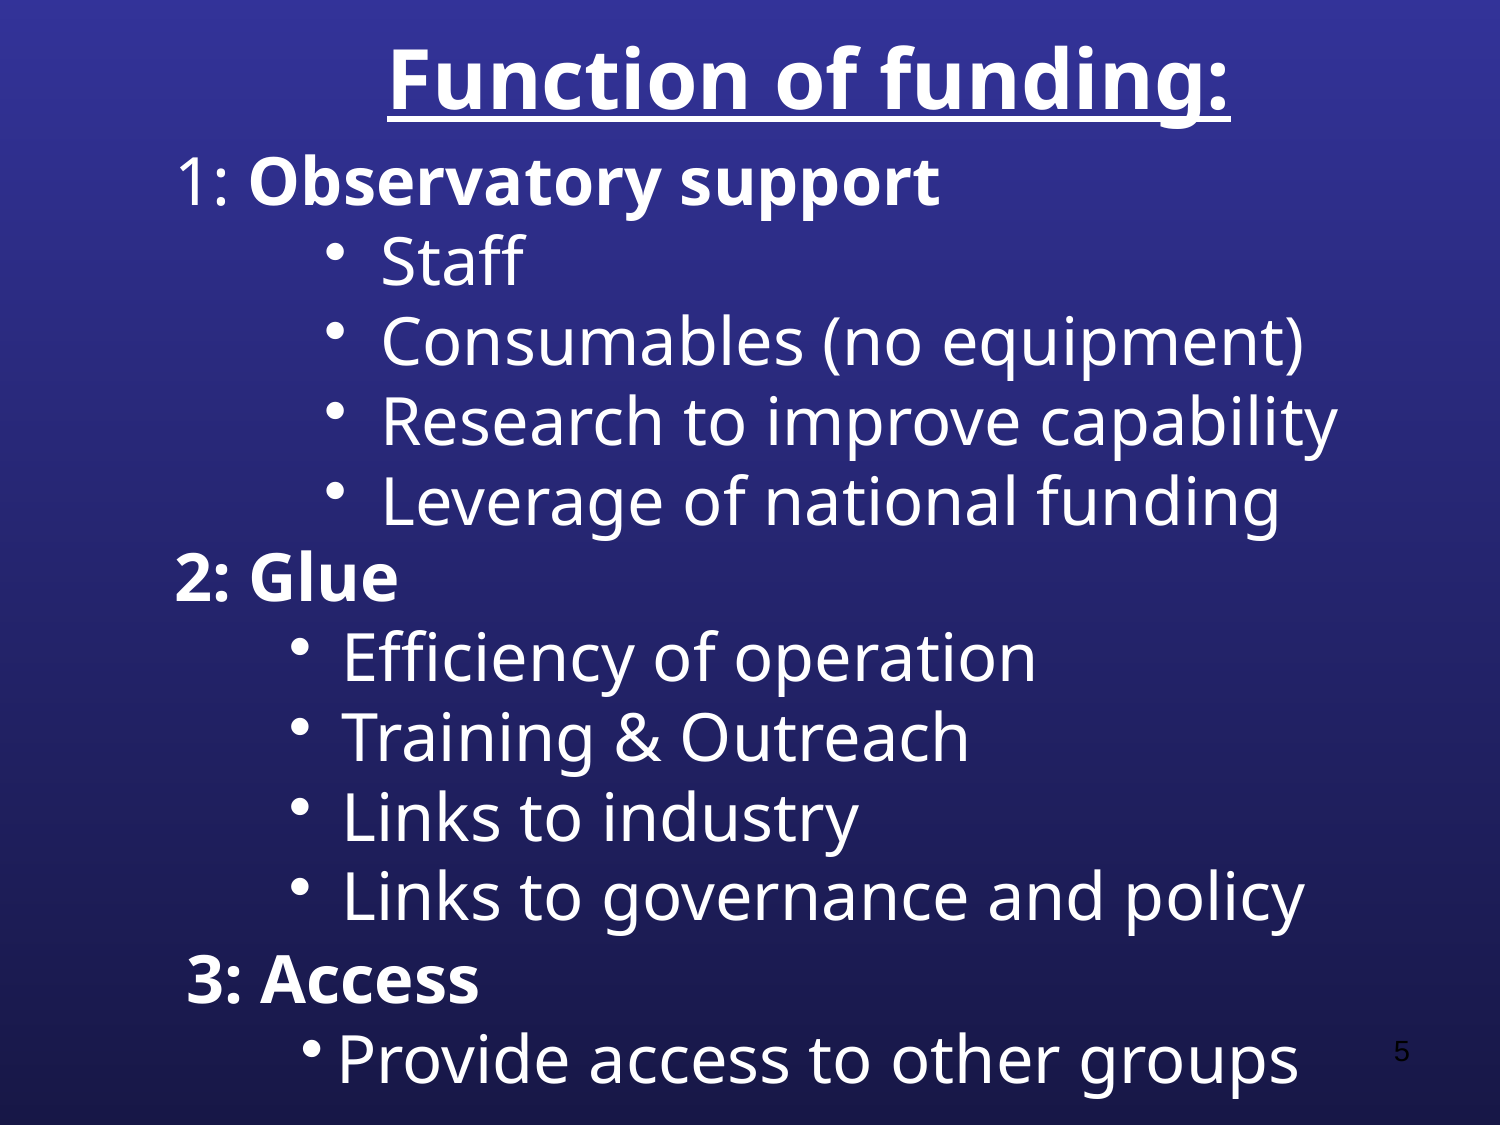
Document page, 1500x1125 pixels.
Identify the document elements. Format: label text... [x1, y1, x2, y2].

text_box Function of funding: 1: Observatory support Staff Consumables (no equipment) Research to improve capability Leverage of national funding [159, 19, 1459, 527]
text_box 2: Glue Efficiency of operation Training & Outreach Links to industry Links to governance and policy [159, 527, 1500, 942]
text_box 3: Access Provide access to other groups [171, 929, 1500, 1104]
